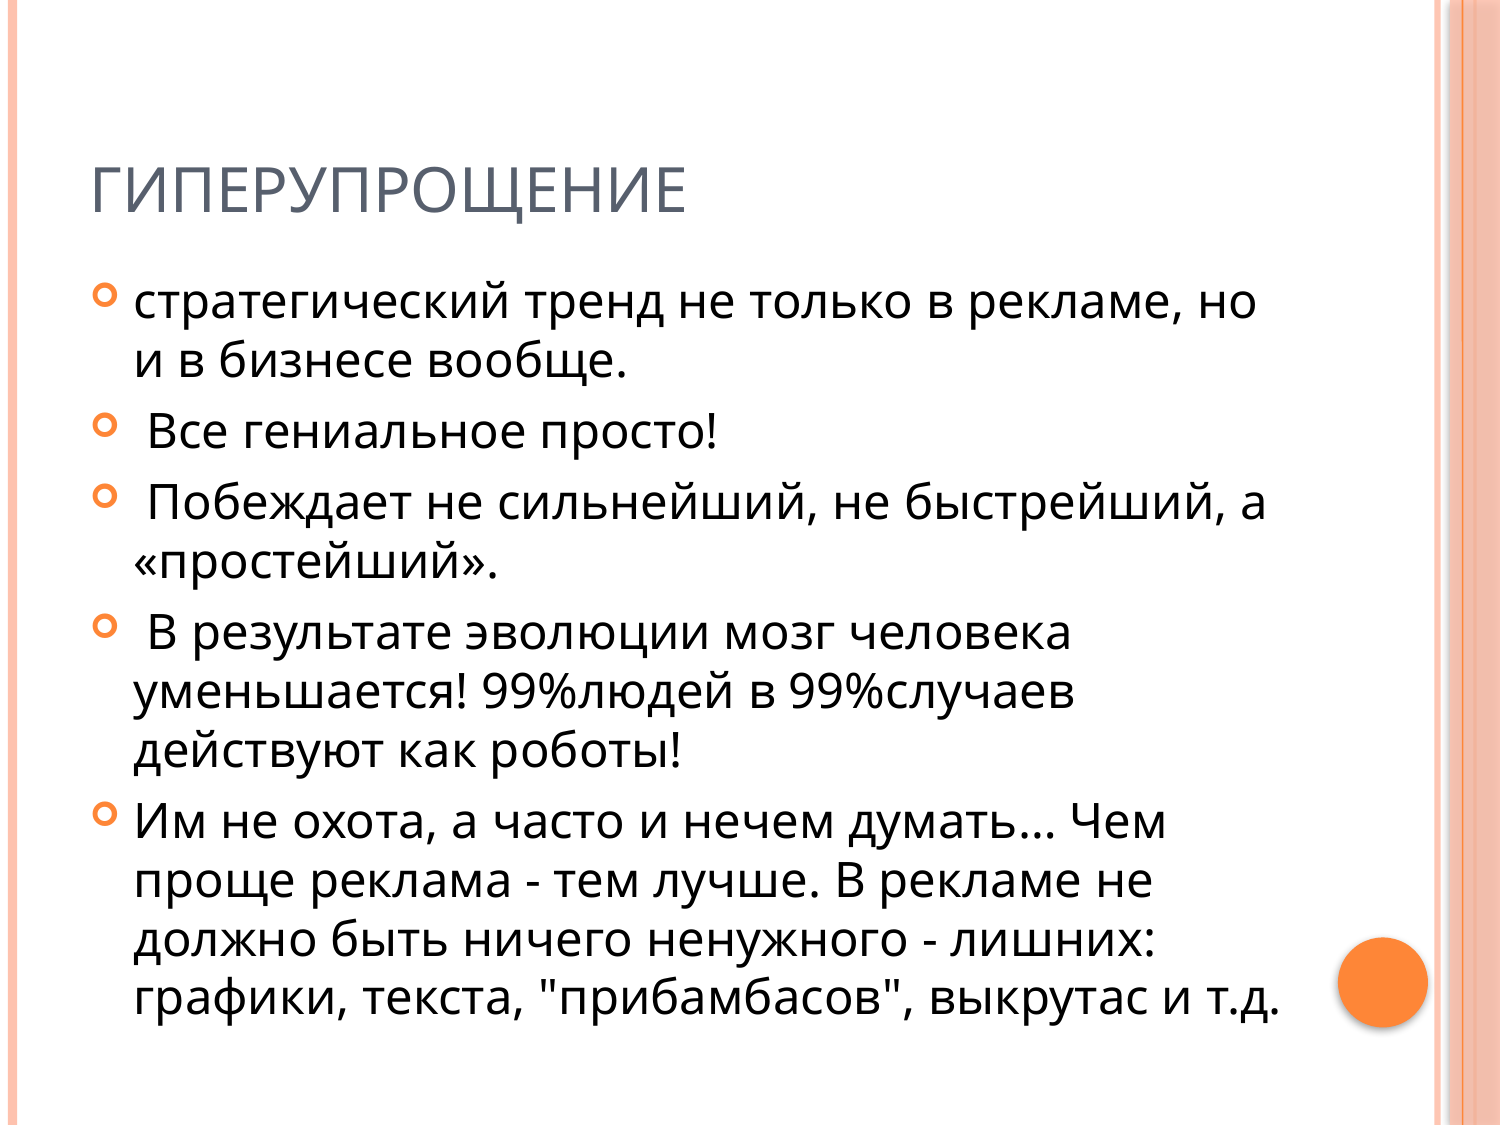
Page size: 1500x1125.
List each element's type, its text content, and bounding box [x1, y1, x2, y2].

title Гиперупрощение [75, 45, 1300, 233]
list стратегический тренд не только в рекламе, но и в бизнесе вообще. Все гениальное просто! Побеждает не сильнейший, не быстрейший, а «простейший». В результате эволюции мозг человека уменьшается! 99%людей в 99%случаев действуют как роботы! Им не охота, а часто и нечем думать… Чем проще реклама - тем лучше. В рекламе не должно быть ничего ненужного - лишних: графики, текста, "прибамбасов", выкрутас и т.д. [75, 262, 1300, 1062]
